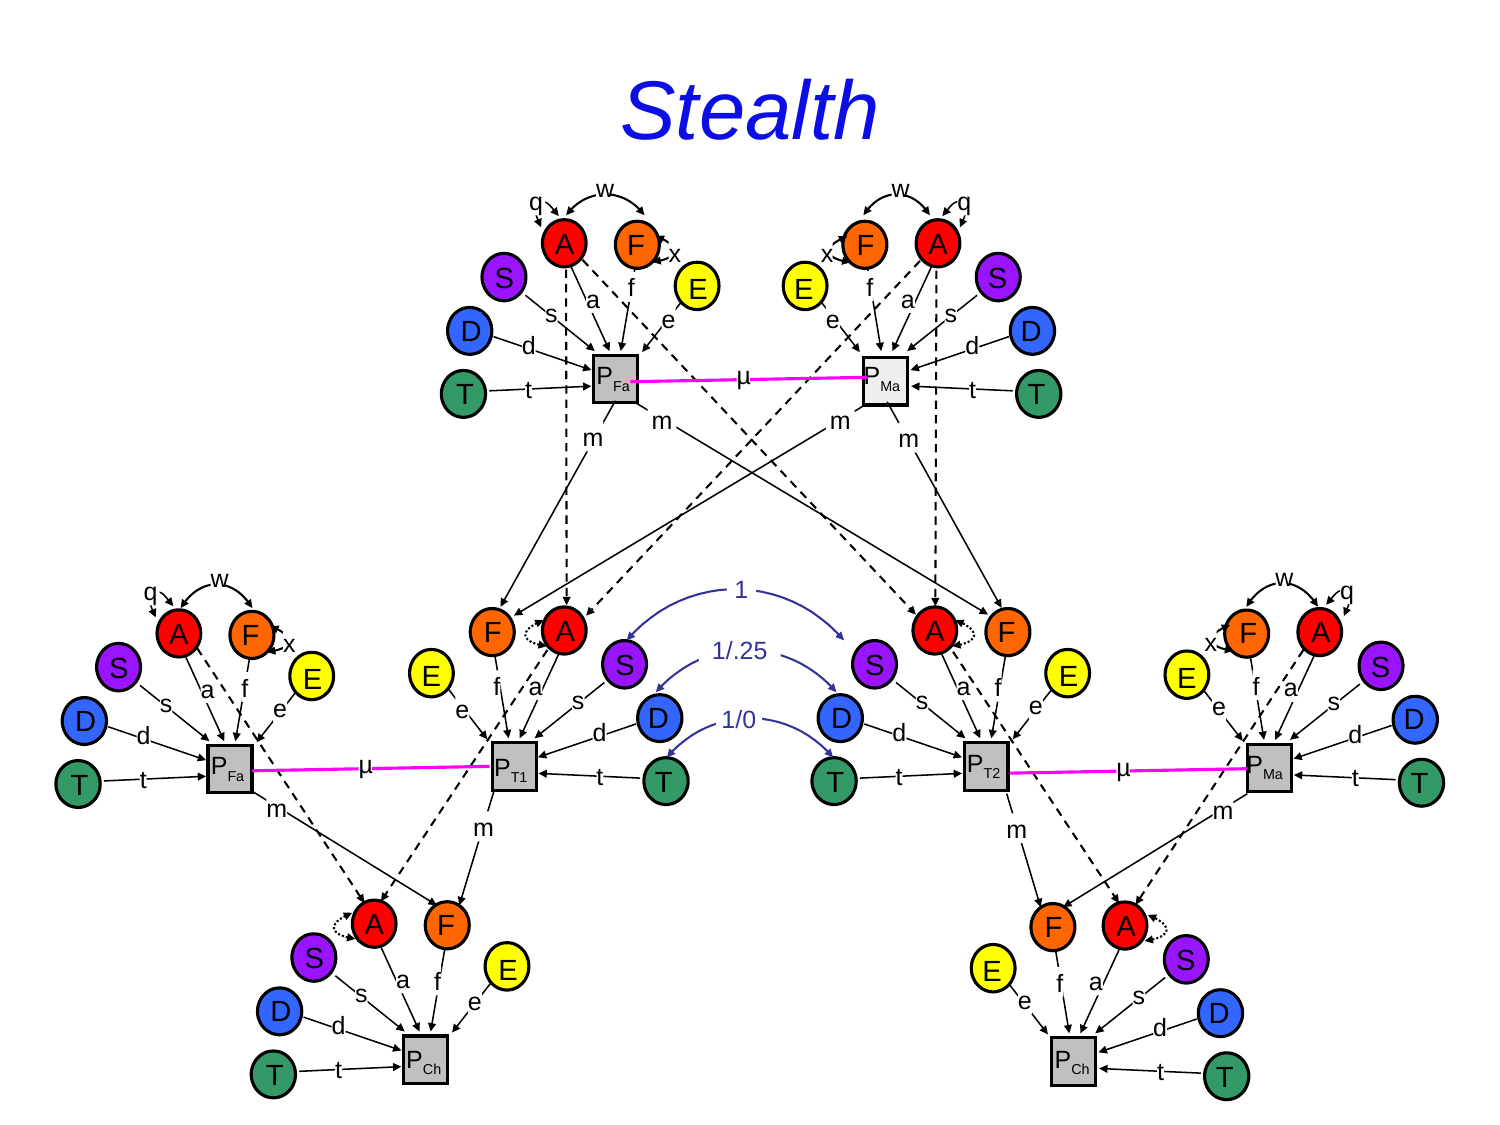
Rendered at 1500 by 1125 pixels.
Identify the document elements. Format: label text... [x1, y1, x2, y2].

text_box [55, 171, 1444, 1100]
text_box Stealth [0, 12, 1500, 200]
